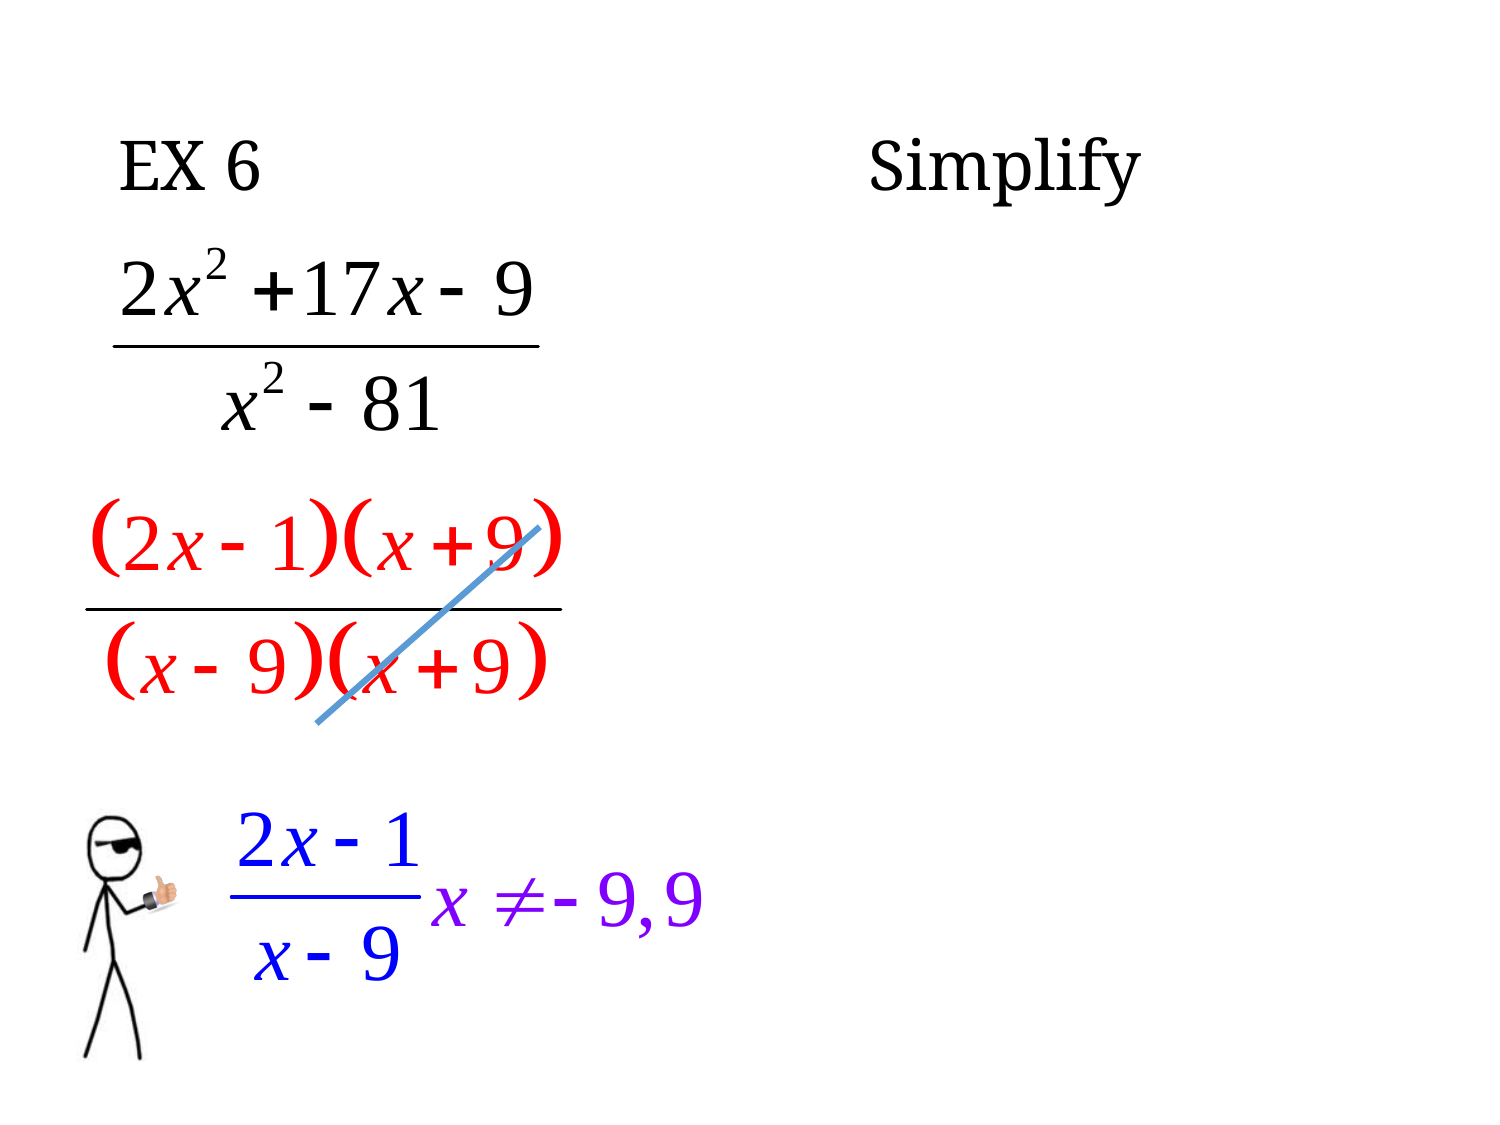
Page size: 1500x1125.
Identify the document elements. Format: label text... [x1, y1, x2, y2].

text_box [73, 487, 581, 738]
title EX 6 Simplify [103, 59, 1397, 278]
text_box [217, 789, 434, 999]
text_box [100, 224, 554, 448]
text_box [67, 789, 177, 1072]
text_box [416, 851, 721, 961]
picture [177, 892, 181, 905]
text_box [316, 526, 540, 724]
